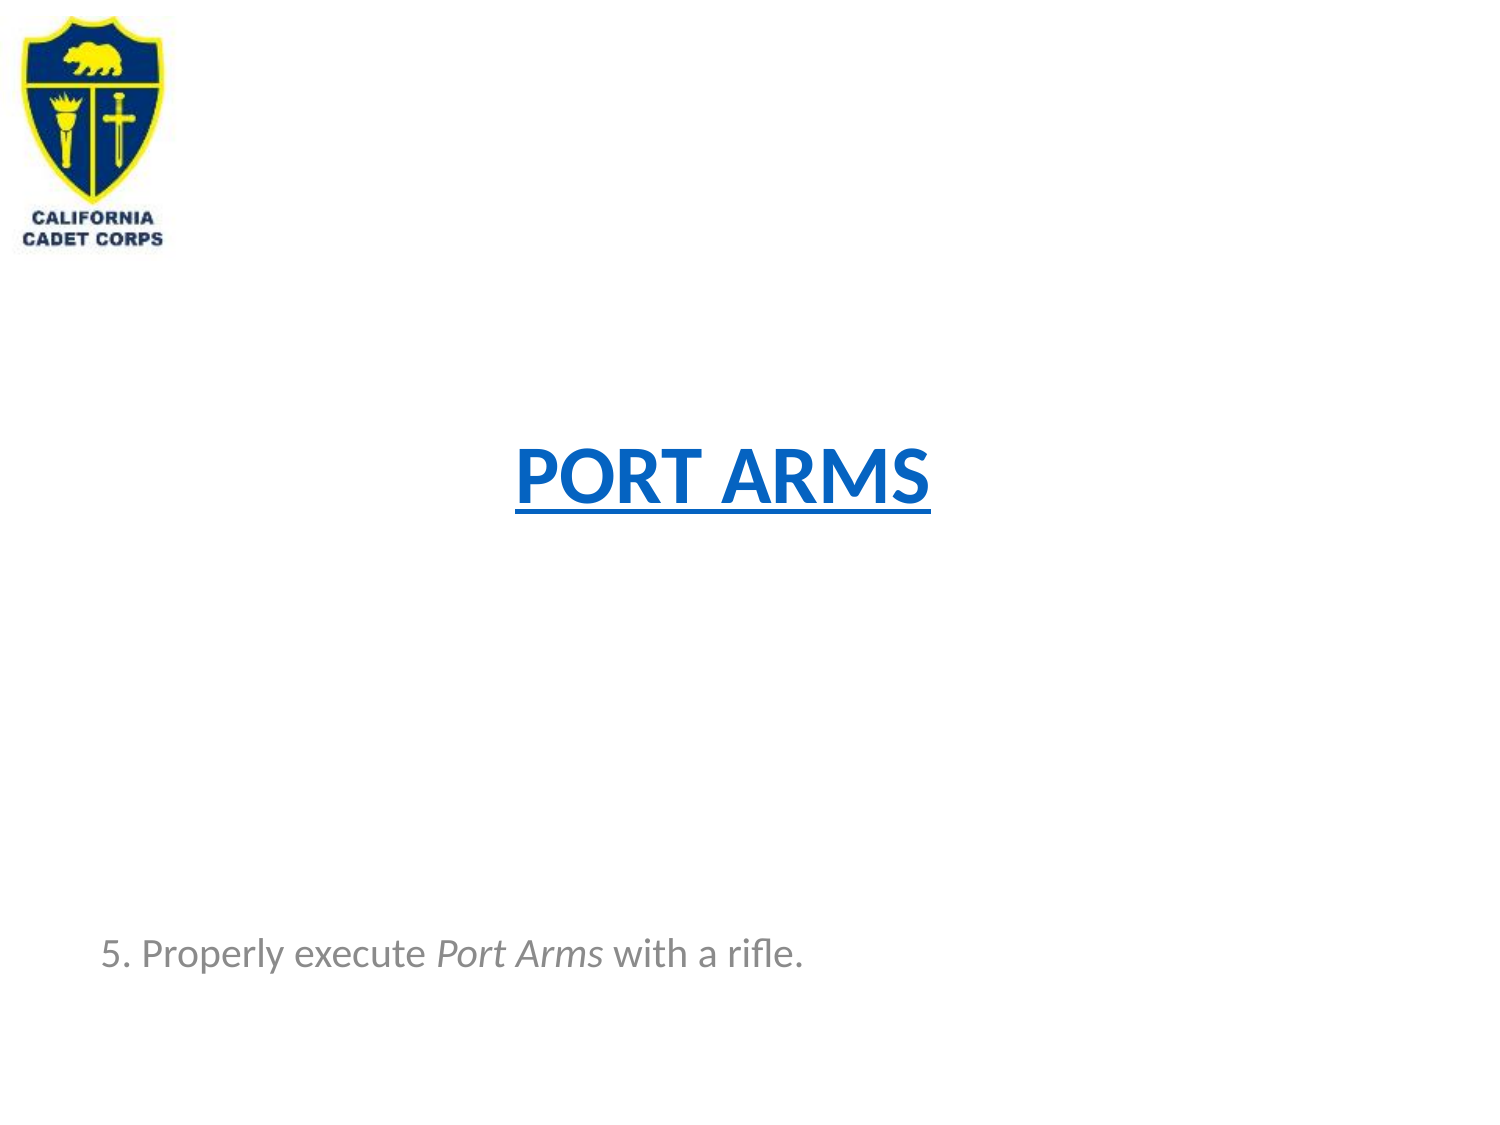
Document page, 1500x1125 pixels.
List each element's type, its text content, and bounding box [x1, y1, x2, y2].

list 5. Properly execute Port Arms with a rifle. [85, 737, 1361, 984]
title Port Arms [85, 412, 1361, 636]
picture [0, 16, 186, 261]
